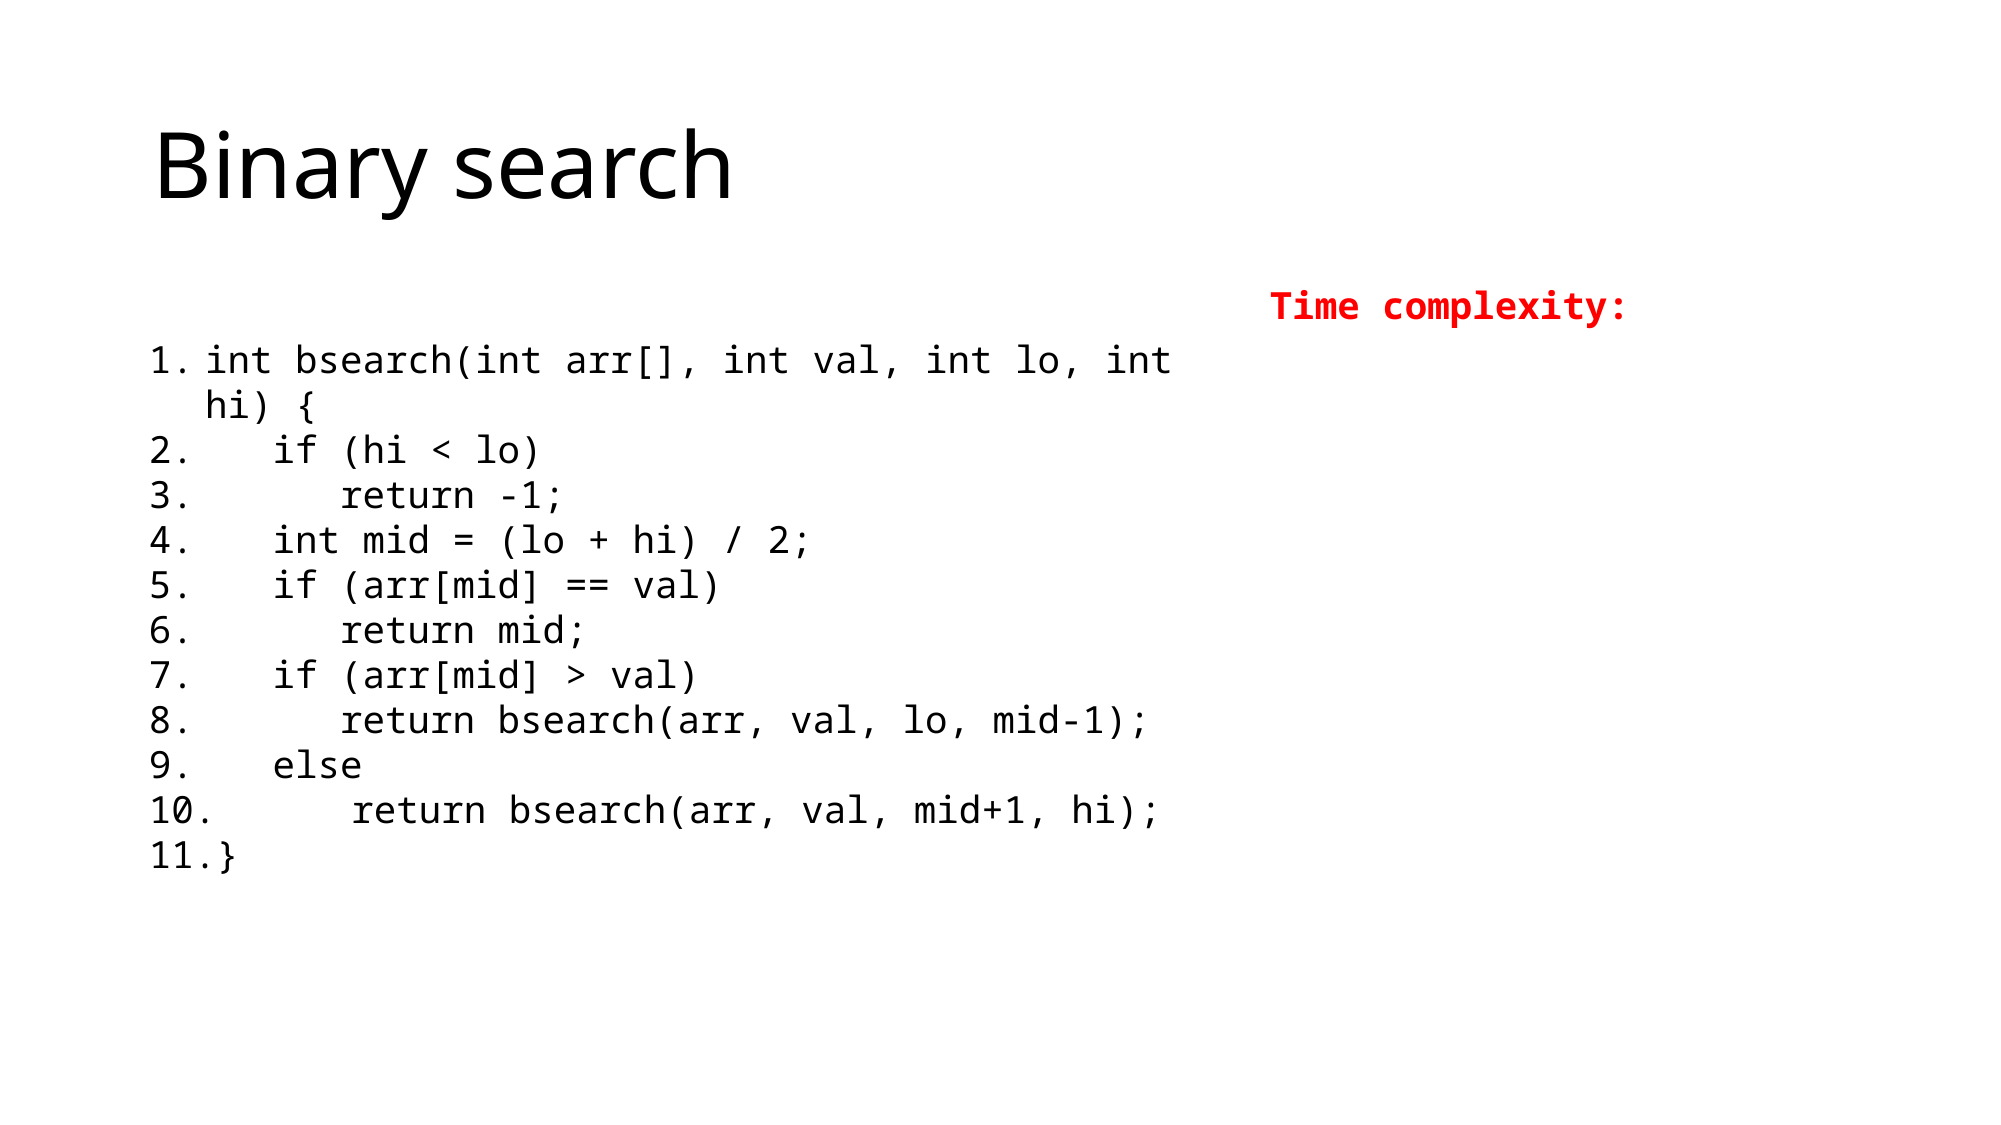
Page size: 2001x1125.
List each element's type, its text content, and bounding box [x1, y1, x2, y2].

text_box int bsearch(int arr[], int val, int lo, int hi) { if (hi < lo) return -1; int mid = (lo + hi) / 2; if (arr[mid] == val) return mid; if (arr[mid] > val) return bsearch(arr, val, lo, mid-1); else return bsearch(arr, val, mid+1, hi); } [134, 328, 1256, 884]
title Binary search [137, 59, 1863, 278]
text_box Time complexity: [1255, 274, 1775, 335]
